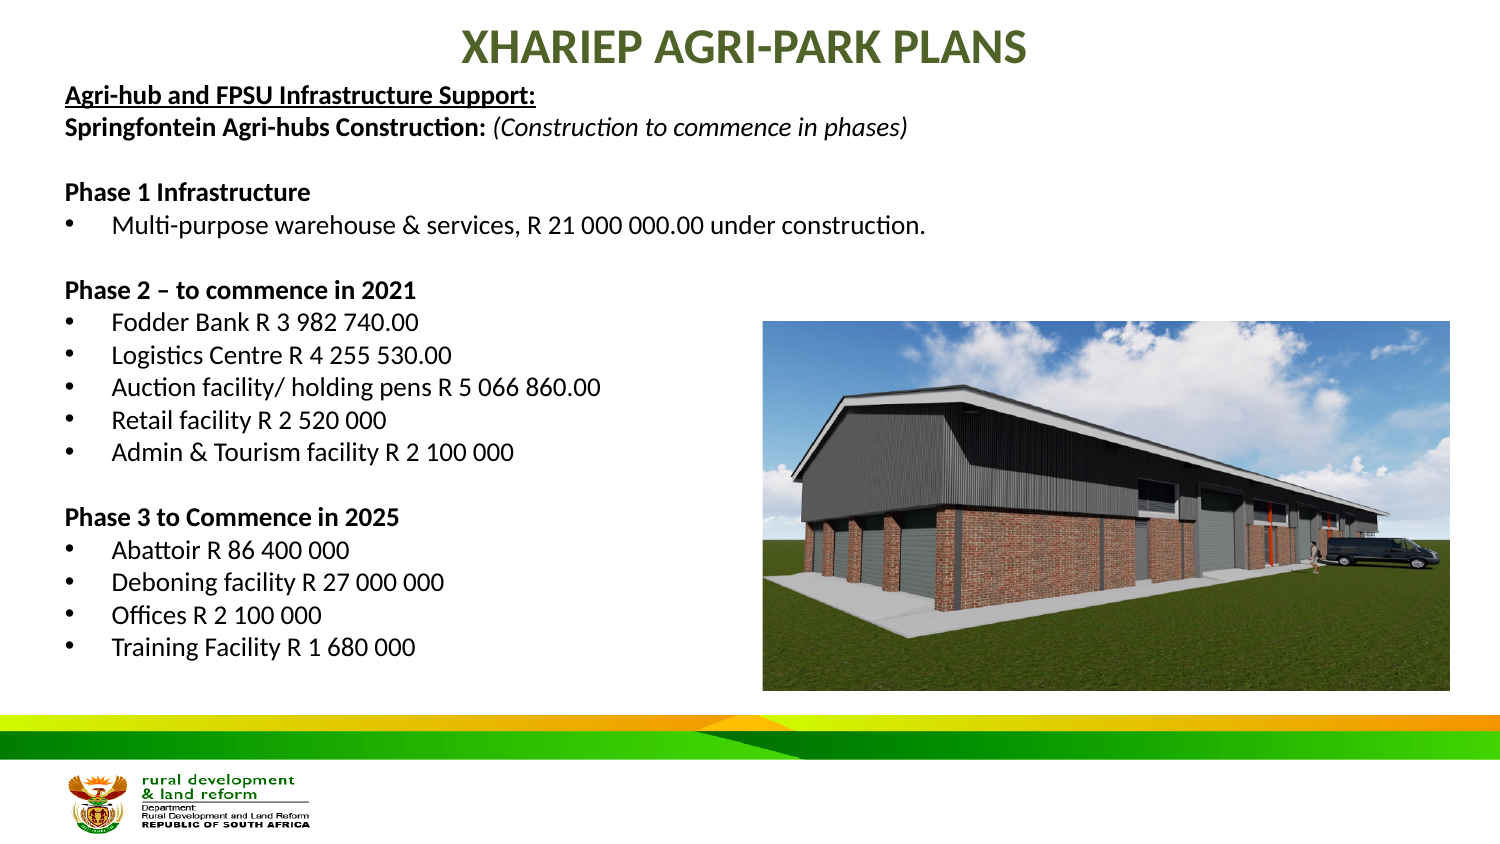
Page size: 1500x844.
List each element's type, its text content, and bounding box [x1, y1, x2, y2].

picture [762, 321, 1451, 691]
picture [0, 696, 1500, 844]
text_box Agri-hub and FPSU Infrastructure Support: Springfontein Agri-hubs Construction: (Construction to commence in phases) Phase 1 Infrastructure Multi-purpose warehouse & services, R 21 000 000.00 under construction. Phase 2 – to commence in 2021 Fodder Bank R 3 982 740.00 Logistics Centre R 4 255 530.00 Auction facility/ holding pens R 5 066 860.00 Retail facility R 2 520 000 Admin & Tourism facility R 2 100 000 Phase 3 to Commence in 2025 Abattoir R 86 400 000 Deboning facility R 27 000 000 Offices R 2 100 000 Training Facility R 1 680 000 [50, 69, 1450, 670]
title XHARIEP AGRI-PARK PLANS [0, 19, 1500, 68]
